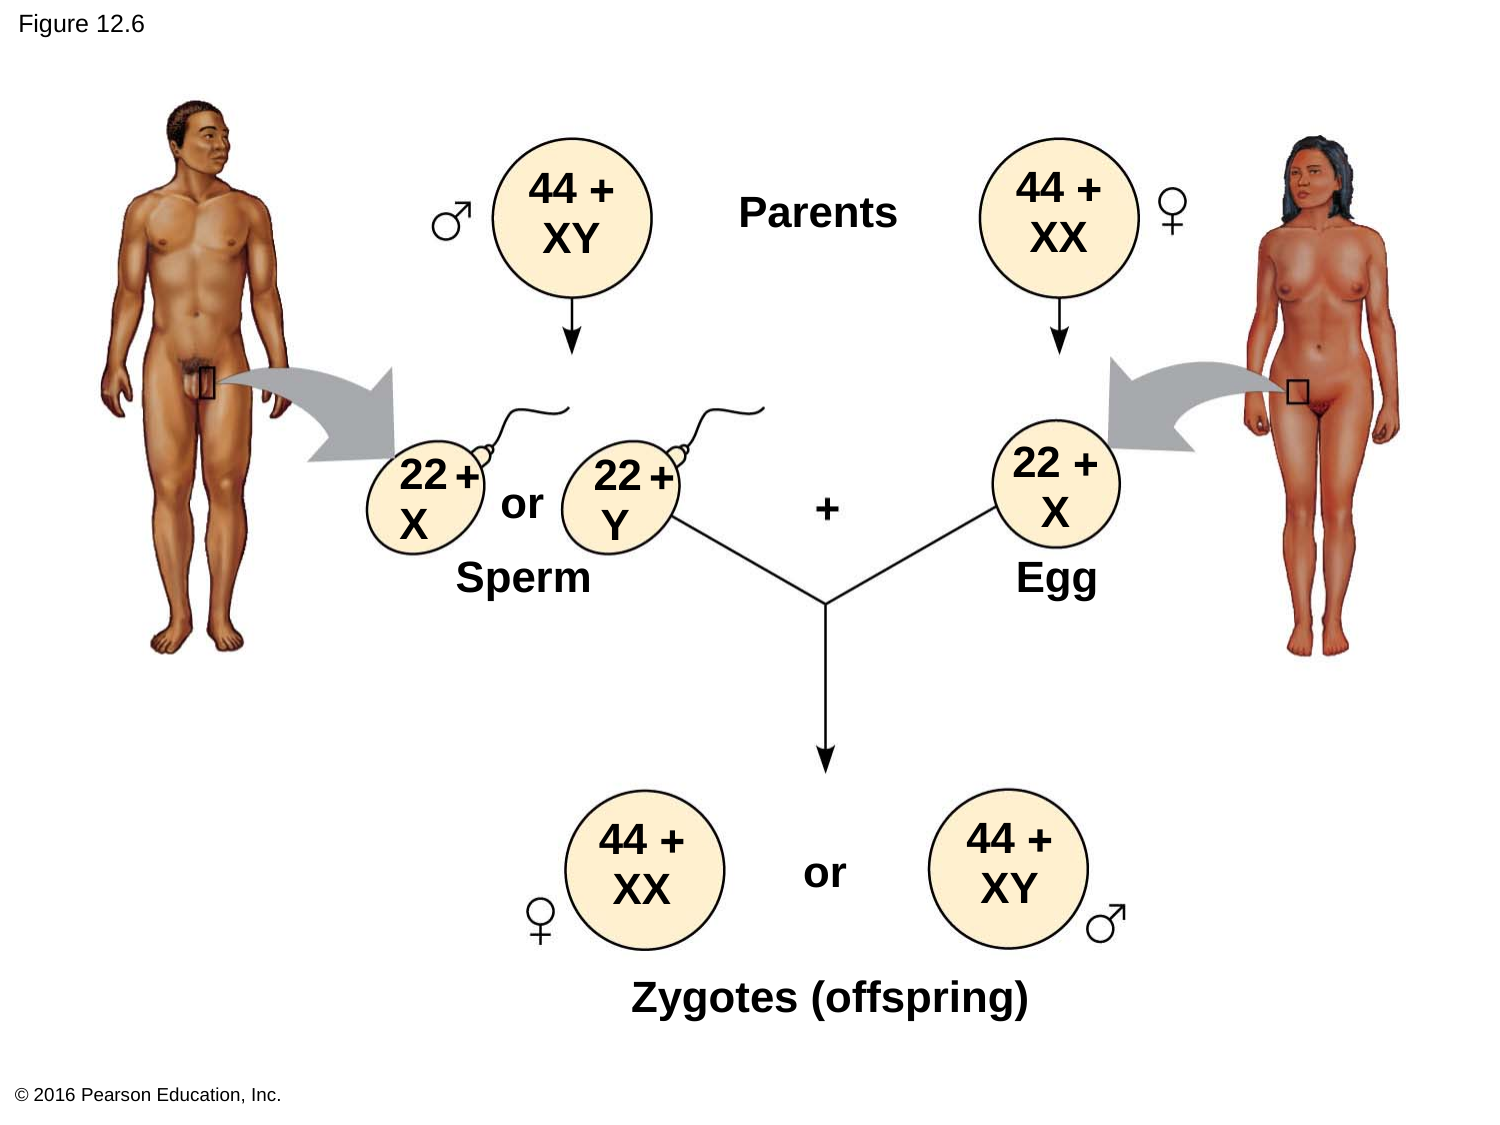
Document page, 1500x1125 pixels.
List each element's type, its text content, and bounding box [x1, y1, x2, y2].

title Figure 12.6 [3, 0, 930, 50]
text_box © 2016 Pearson Education, Inc. [0, 1063, 507, 1124]
picture [93, 94, 1407, 1031]
